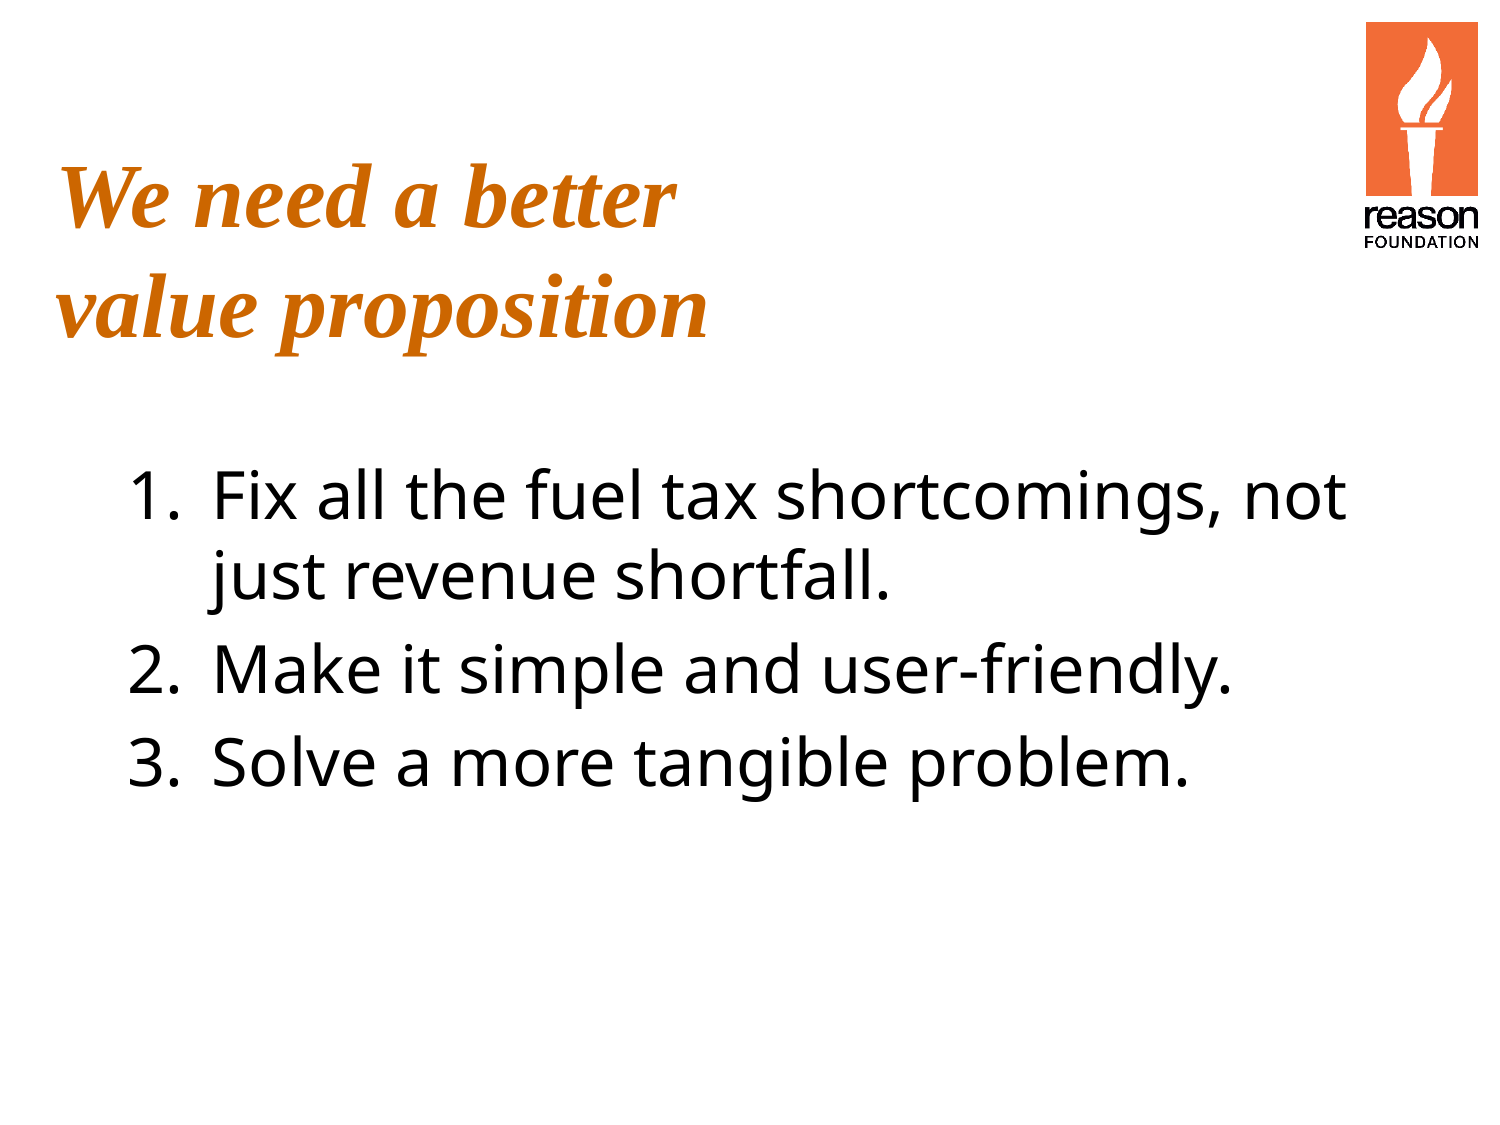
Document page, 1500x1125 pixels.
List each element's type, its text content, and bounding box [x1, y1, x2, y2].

picture [1365, 22, 1478, 248]
title We need a better value proposition [40, 152, 1316, 341]
list Fix all the fuel tax shortcomings, not just revenue shortfall. Make it simple and user-friendly. Solve a more tangible problem. [112, 352, 1388, 1028]
